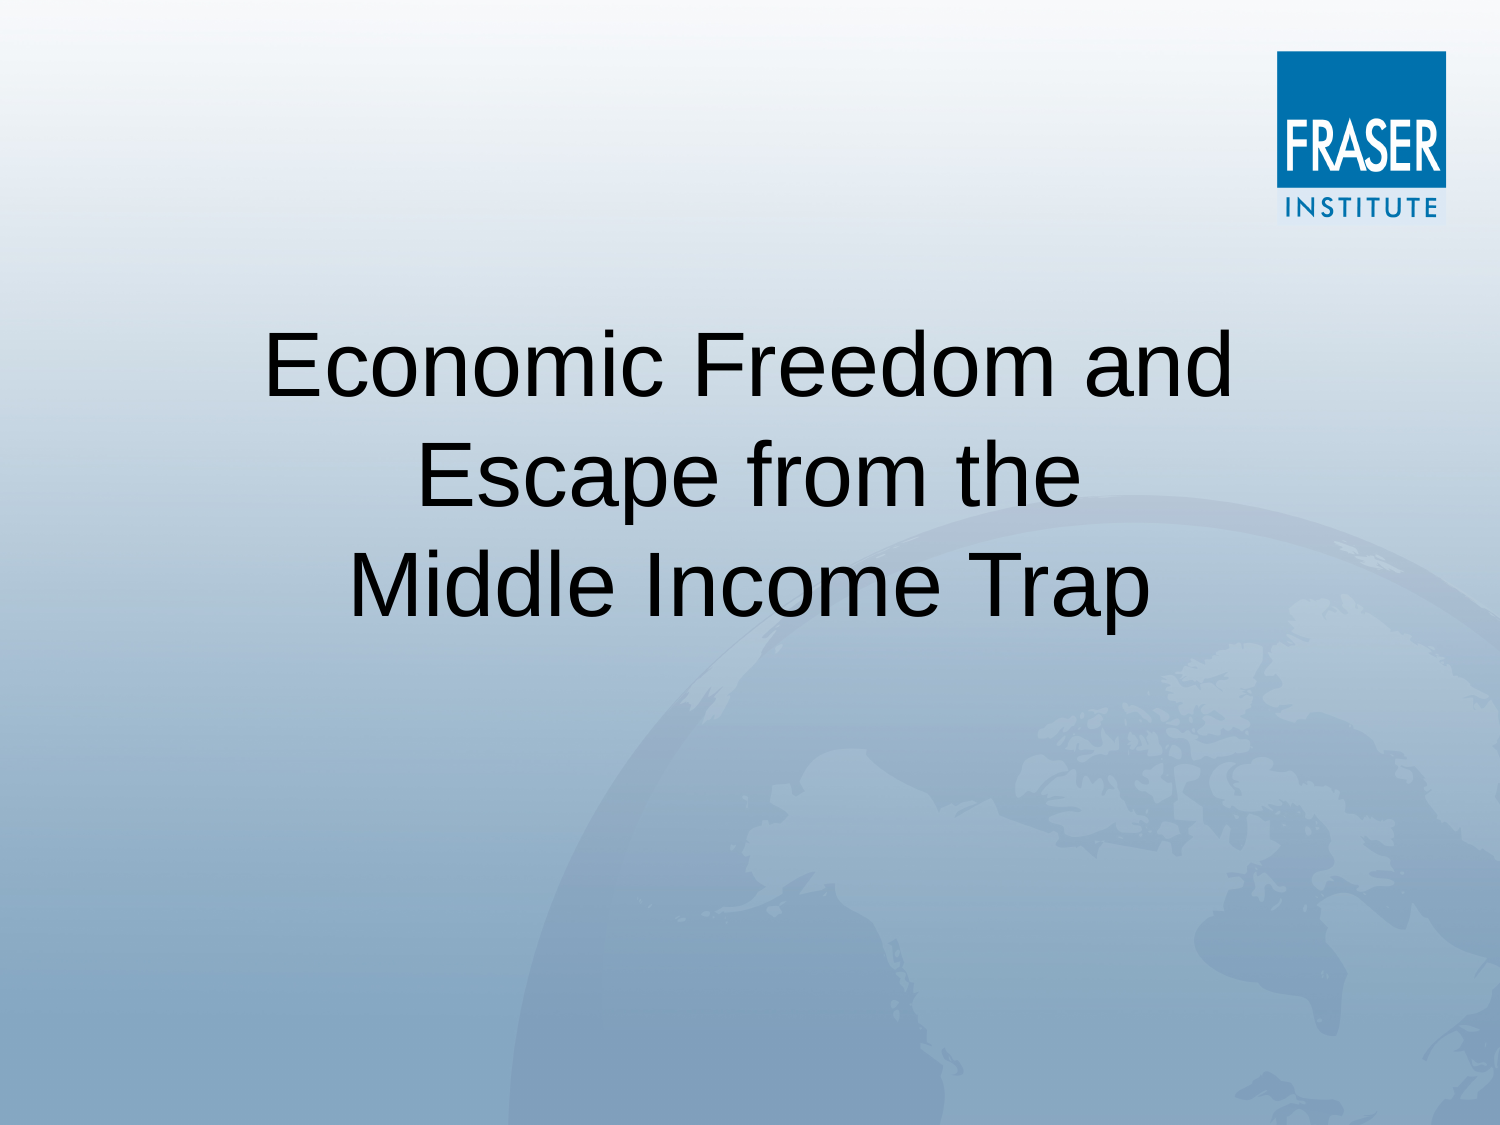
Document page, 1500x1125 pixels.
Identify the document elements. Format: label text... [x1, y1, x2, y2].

picture [0, 0, 1500, 1125]
title Economic Freedom and Escape from the Middle Income Trap [112, 349, 1388, 591]
